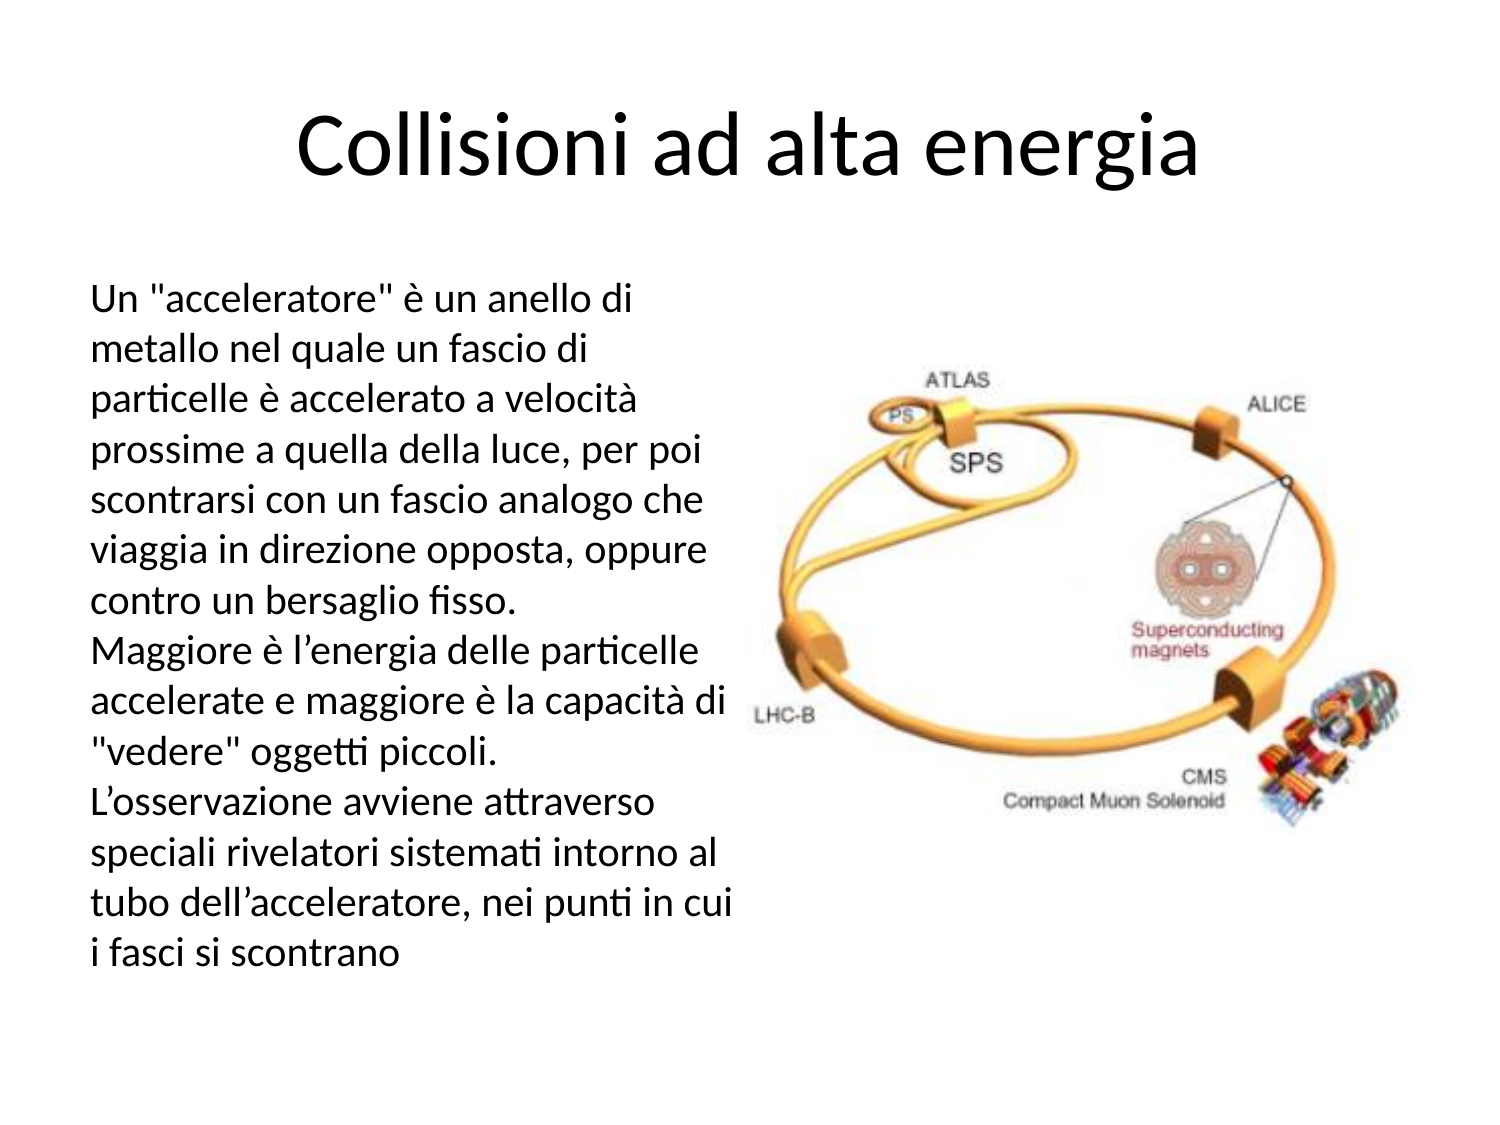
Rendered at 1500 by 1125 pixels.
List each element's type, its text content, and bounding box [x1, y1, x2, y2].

list Un "acceleratore" è un anello di metallo nel quale un fascio di particelle è accelerato a velocità prossime a quella della luce, per poi scontrarsi con un fascio analogo che viaggia in direzione opposta, oppure contro un bersaglio fisso. Maggiore è l’energia delle particelle accelerate e maggiore è la capacità di "vedere" oggetti piccoli. L’osservazione avviene attraverso speciali rivelatori sistemati intorno al tubo dell’acceleratore, nei punti in cui i fasci si scontrano [75, 262, 750, 1005]
title Collisioni ad alta energia [75, 45, 1425, 233]
picture [745, 363, 1412, 835]
